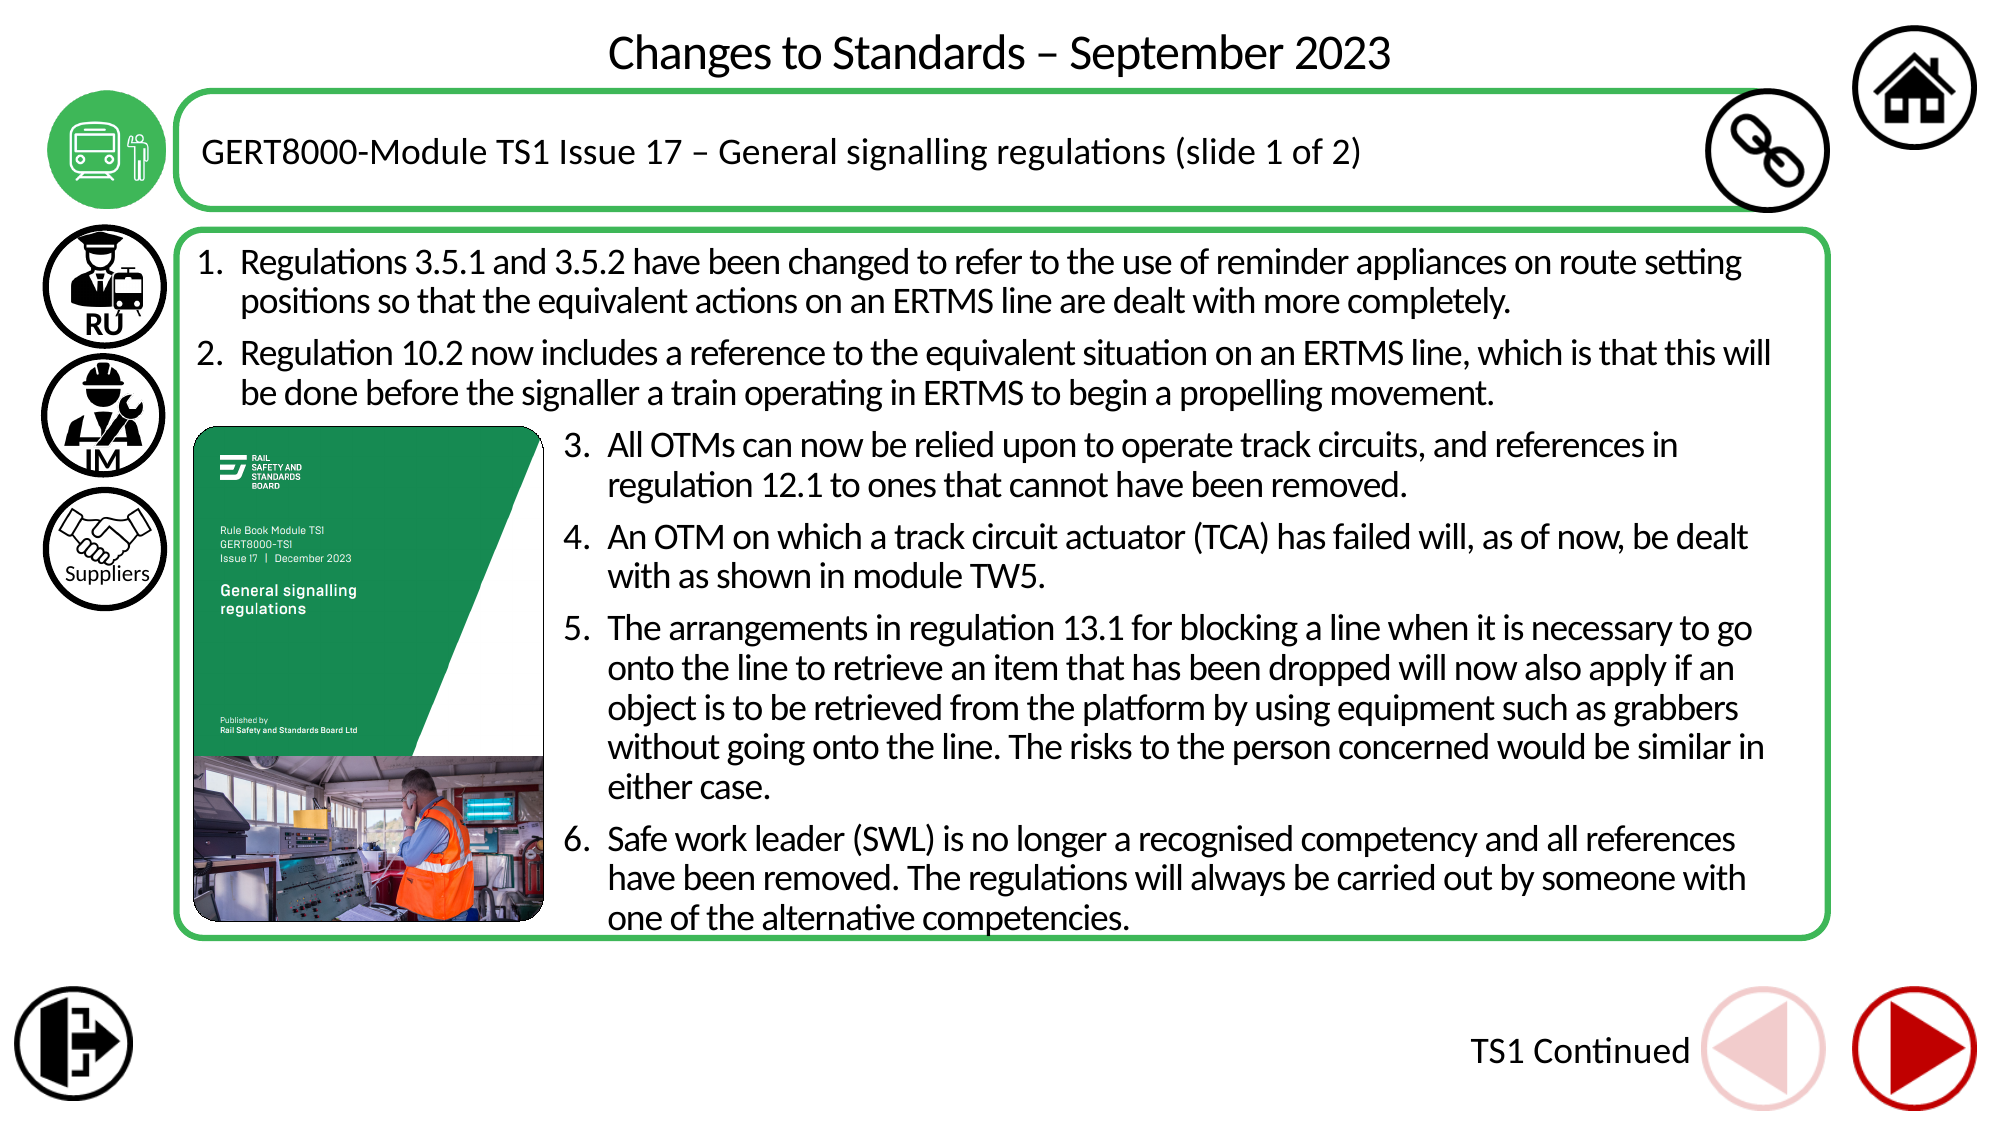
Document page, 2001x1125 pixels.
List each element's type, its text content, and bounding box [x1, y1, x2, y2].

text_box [45, 488, 167, 609]
text_box Changes to Standards – September 2023 [394, 0, 1606, 100]
picture [14, 986, 133, 1101]
picture [1851, 25, 1977, 150]
picture [193, 426, 544, 922]
picture [1705, 88, 1830, 213]
text_box [175, 230, 1829, 939]
picture [47, 90, 166, 209]
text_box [44, 356, 163, 486]
picture [1701, 986, 1826, 1111]
picture [1851, 986, 1977, 1111]
text_box GERT8000-Module TS1 Issue 17 – General signalling regulations (slide 1 of 2) [175, 89, 1705, 211]
text_box Regulations 3.5.1 and 3.5.2 have been changed to refer to the use of reminder appliances on route setting positions so that the equivalent actions on an ERTMS line are dealt with more completely. Regulation 10.2 now includes a reference to the equivalent situation on an ERTMS line, which is that this will be done before the signaller a train operating in ERTMS to begin a propelling movement. All OTMs can now be relied upon to operate track circuits, and references in regulation 12.1 to ones that cannot have been removed. An OTM on which a track circuit actuator (TCA) has failed will, as of now, be dealt with as shown in module TW5. The arrangements in regulation 13.1 for blocking a line when it is necessary to go onto the line to retrieve an item that has been dropped will now also apply if an object is to be retrieved from the platform by using equipment such as grabbers without going onto the line. The risks to the person concerned would be similar in either case. Safe work leader (SWL) is no longer a recognised competency and all references have been removed. The regulations will always be carried out by someone with one of the alternative competencies. [171, 224, 1825, 923]
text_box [45, 225, 164, 350]
text_box TS1 Continued [1455, 1018, 1701, 1079]
